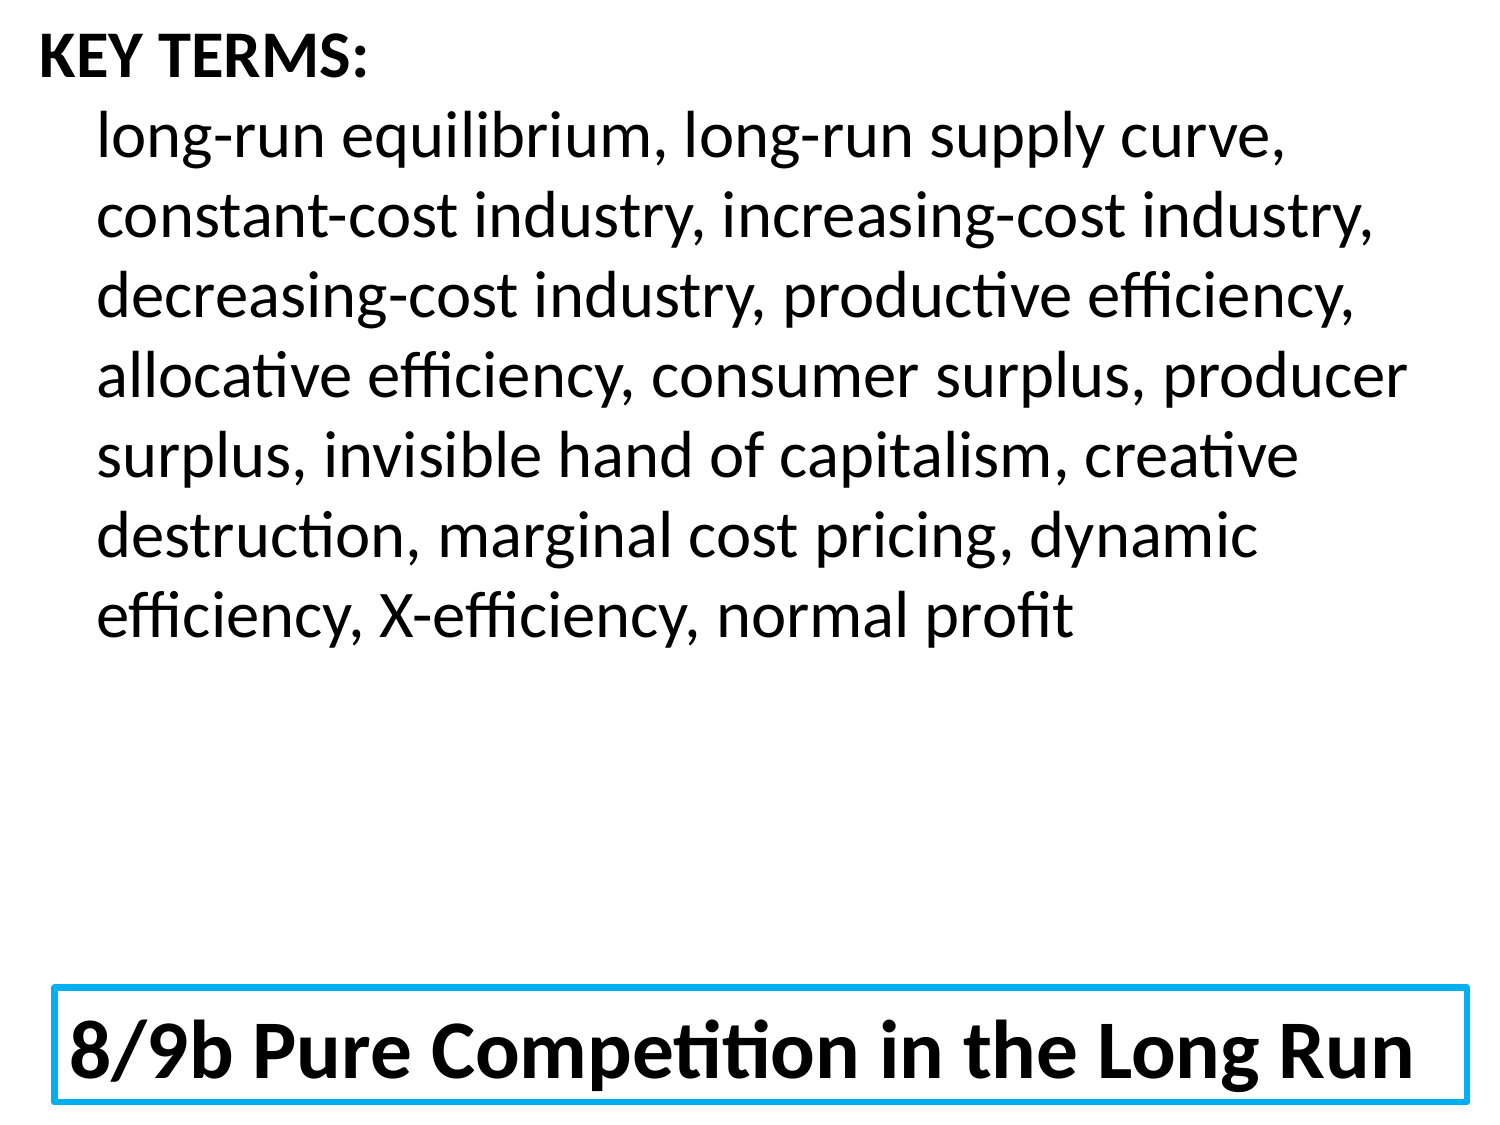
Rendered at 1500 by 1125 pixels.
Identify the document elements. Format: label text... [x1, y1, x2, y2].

list KEY TERMS: long-run equilibrium, long-run supply curve, constant-cost industry, increasing-cost industry, decreasing-cost industry, productive efficiency, allocative efficiency, consumer surplus, producer surplus, invisible hand of capitalism, creative destruction, marginal cost pricing, dynamic efficiency, X-efficiency, normal profit [24, 3, 1438, 903]
text_box 8/9b Pure Competition in the Long Run [54, 987, 1467, 1103]
